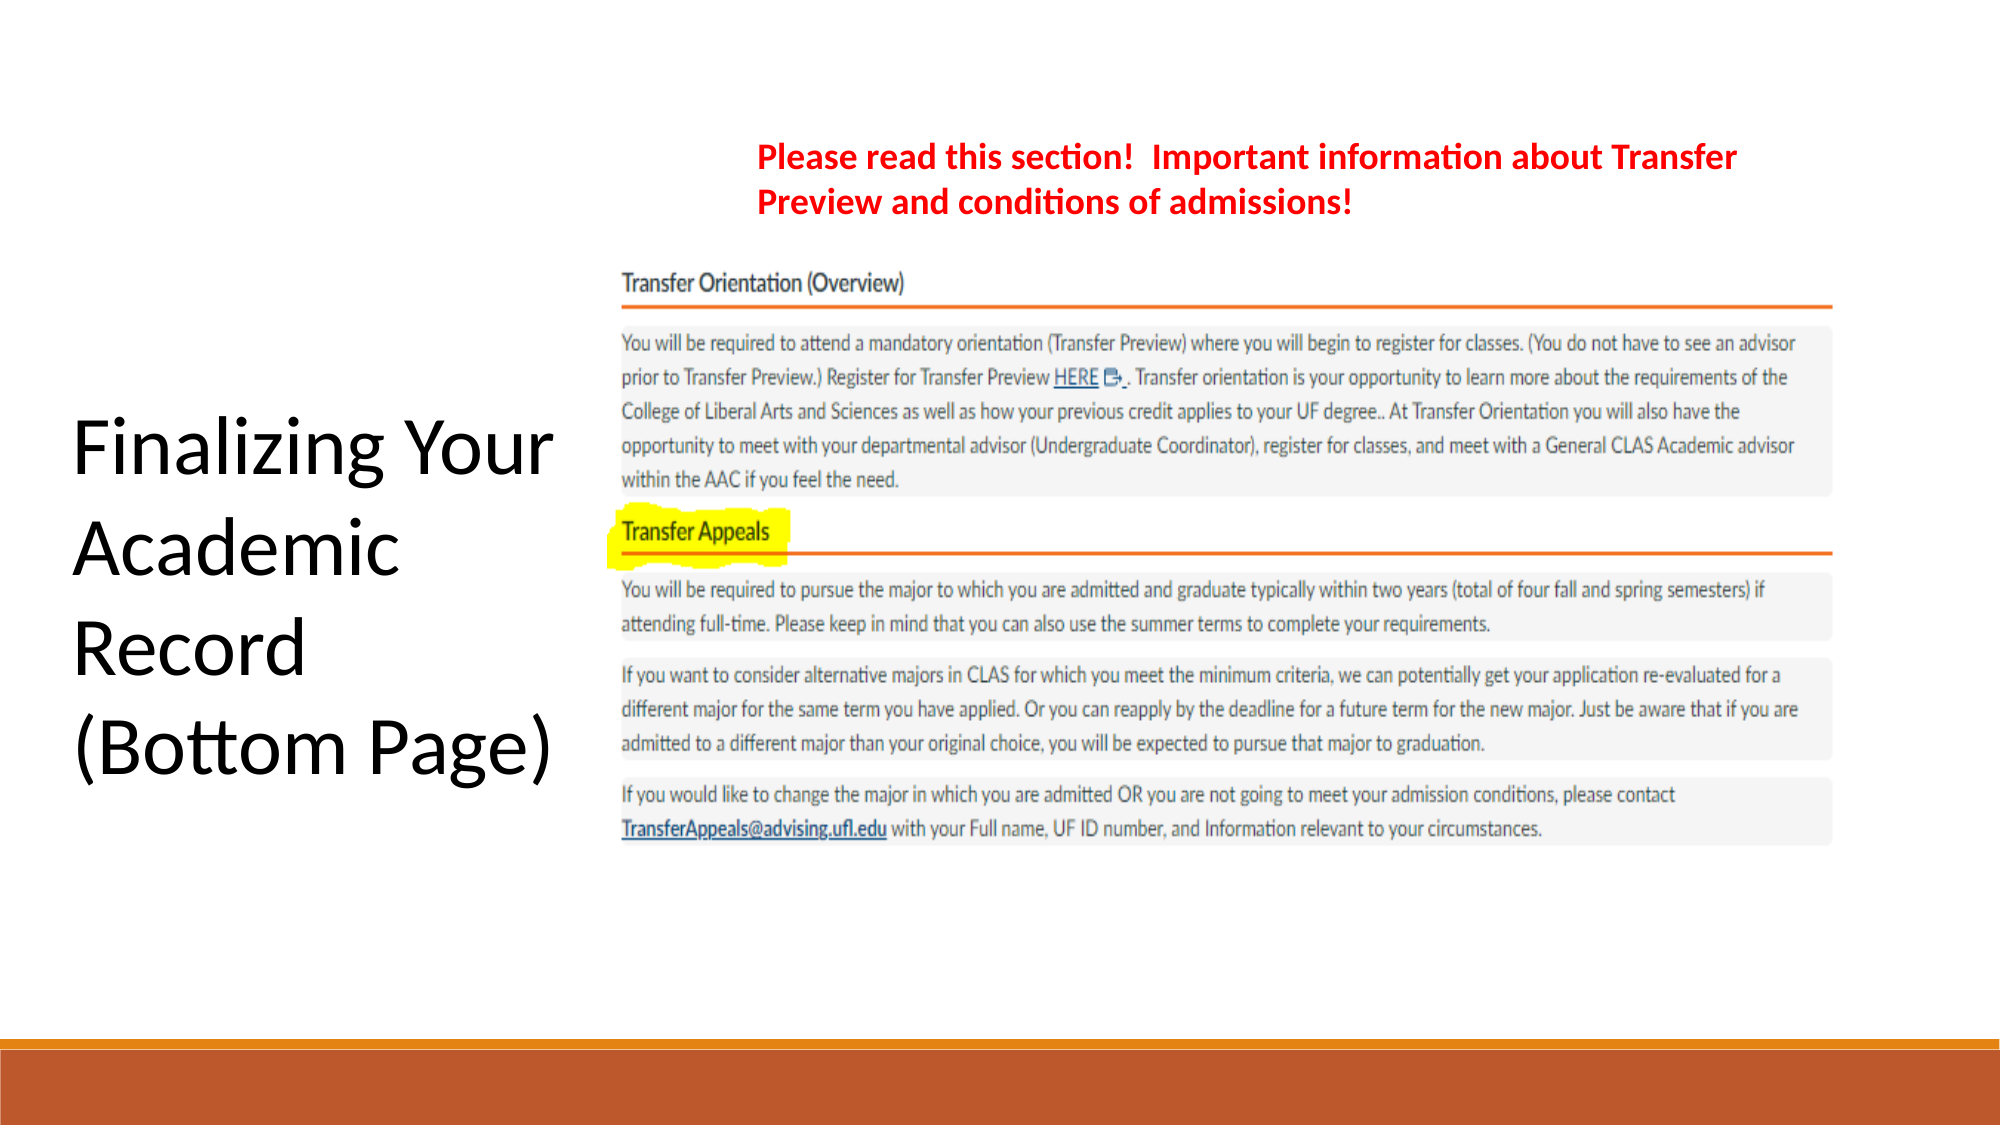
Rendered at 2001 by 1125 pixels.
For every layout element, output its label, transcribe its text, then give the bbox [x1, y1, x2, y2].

text_box Please read this section! Important information about Transfer Preview and conditions of admissions! [742, 124, 1822, 230]
text_box Finalizing Your Academic Record (Bottom Page) [57, 384, 583, 899]
picture [606, 259, 1858, 866]
